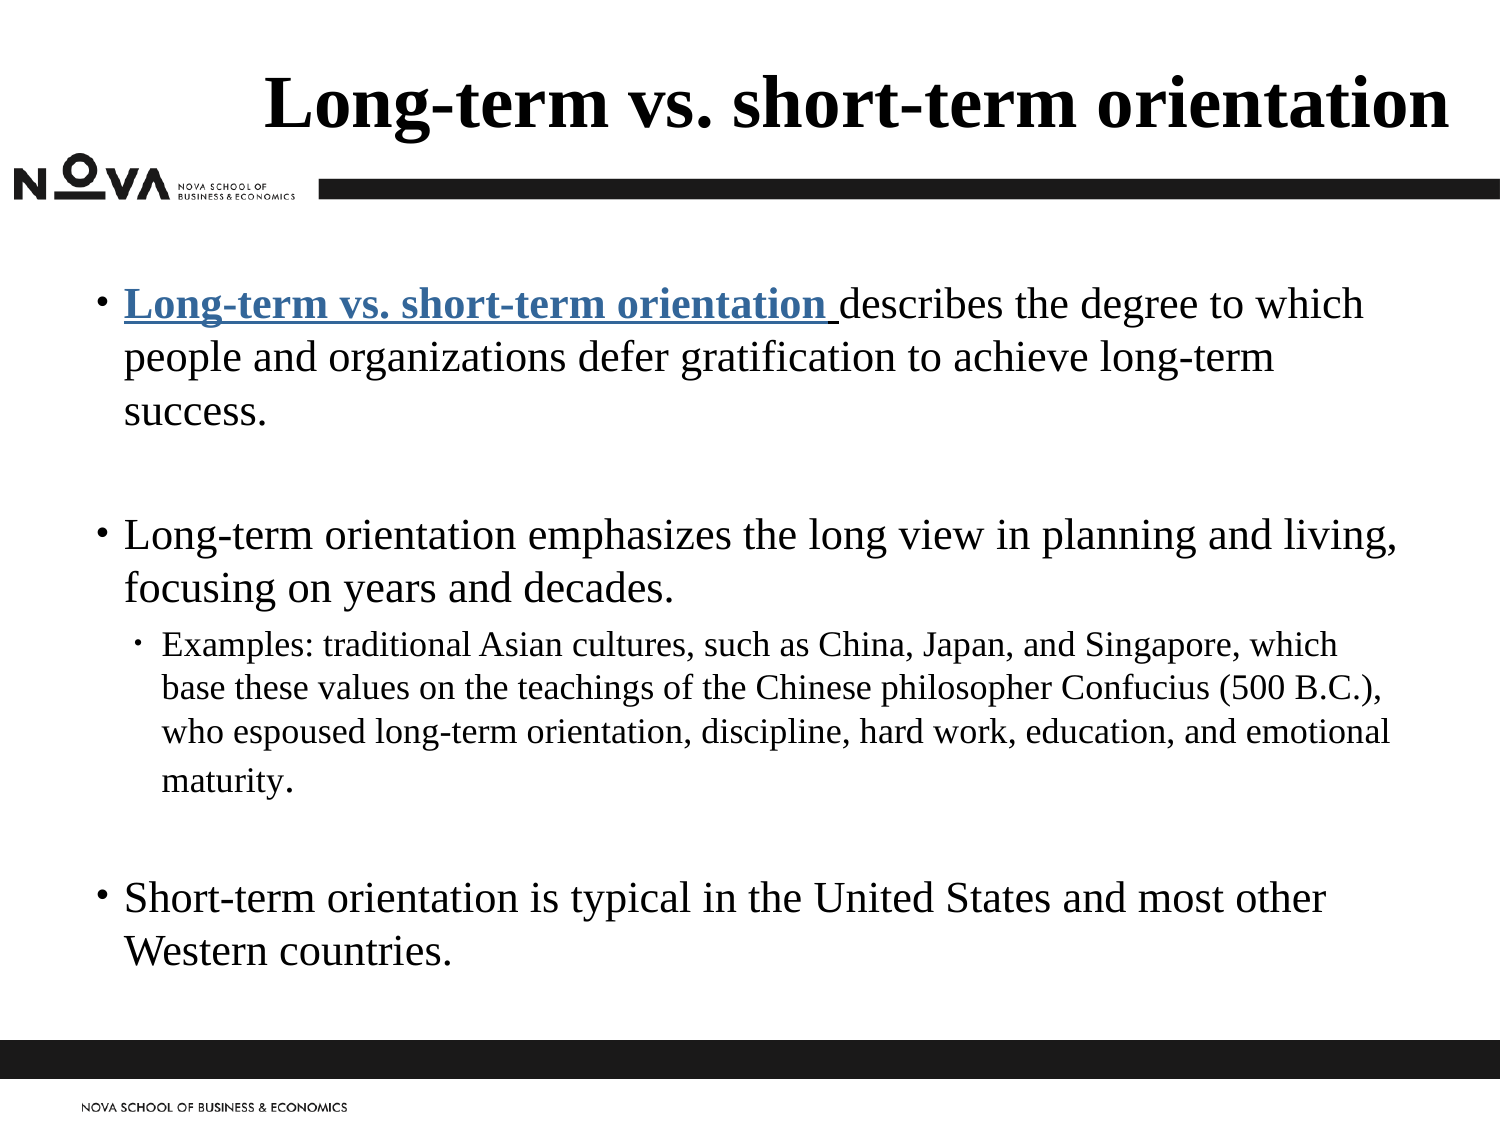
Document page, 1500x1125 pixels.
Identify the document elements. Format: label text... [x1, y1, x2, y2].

list Long-term vs. short-term orientation describes the degree to which people and organizations defer gratification to achieve long-term success. Long-term orientation emphasizes the long view in planning and living, focusing on years and decades. Examples: traditional Asian cultures, such as China, Japan, and Singapore, which base these values on the teachings of the Chinese philosopher Confucius (500 B.C.), who espoused long-term orientation, discipline, hard work, education, and emotional maturity. Short-term orientation is typical in the United States and most other Western countries. [80, 266, 1419, 984]
title Long-term vs. short-term orientation [249, 55, 1477, 170]
picture [0, 1040, 1500, 1112]
picture [14, 153, 1500, 200]
